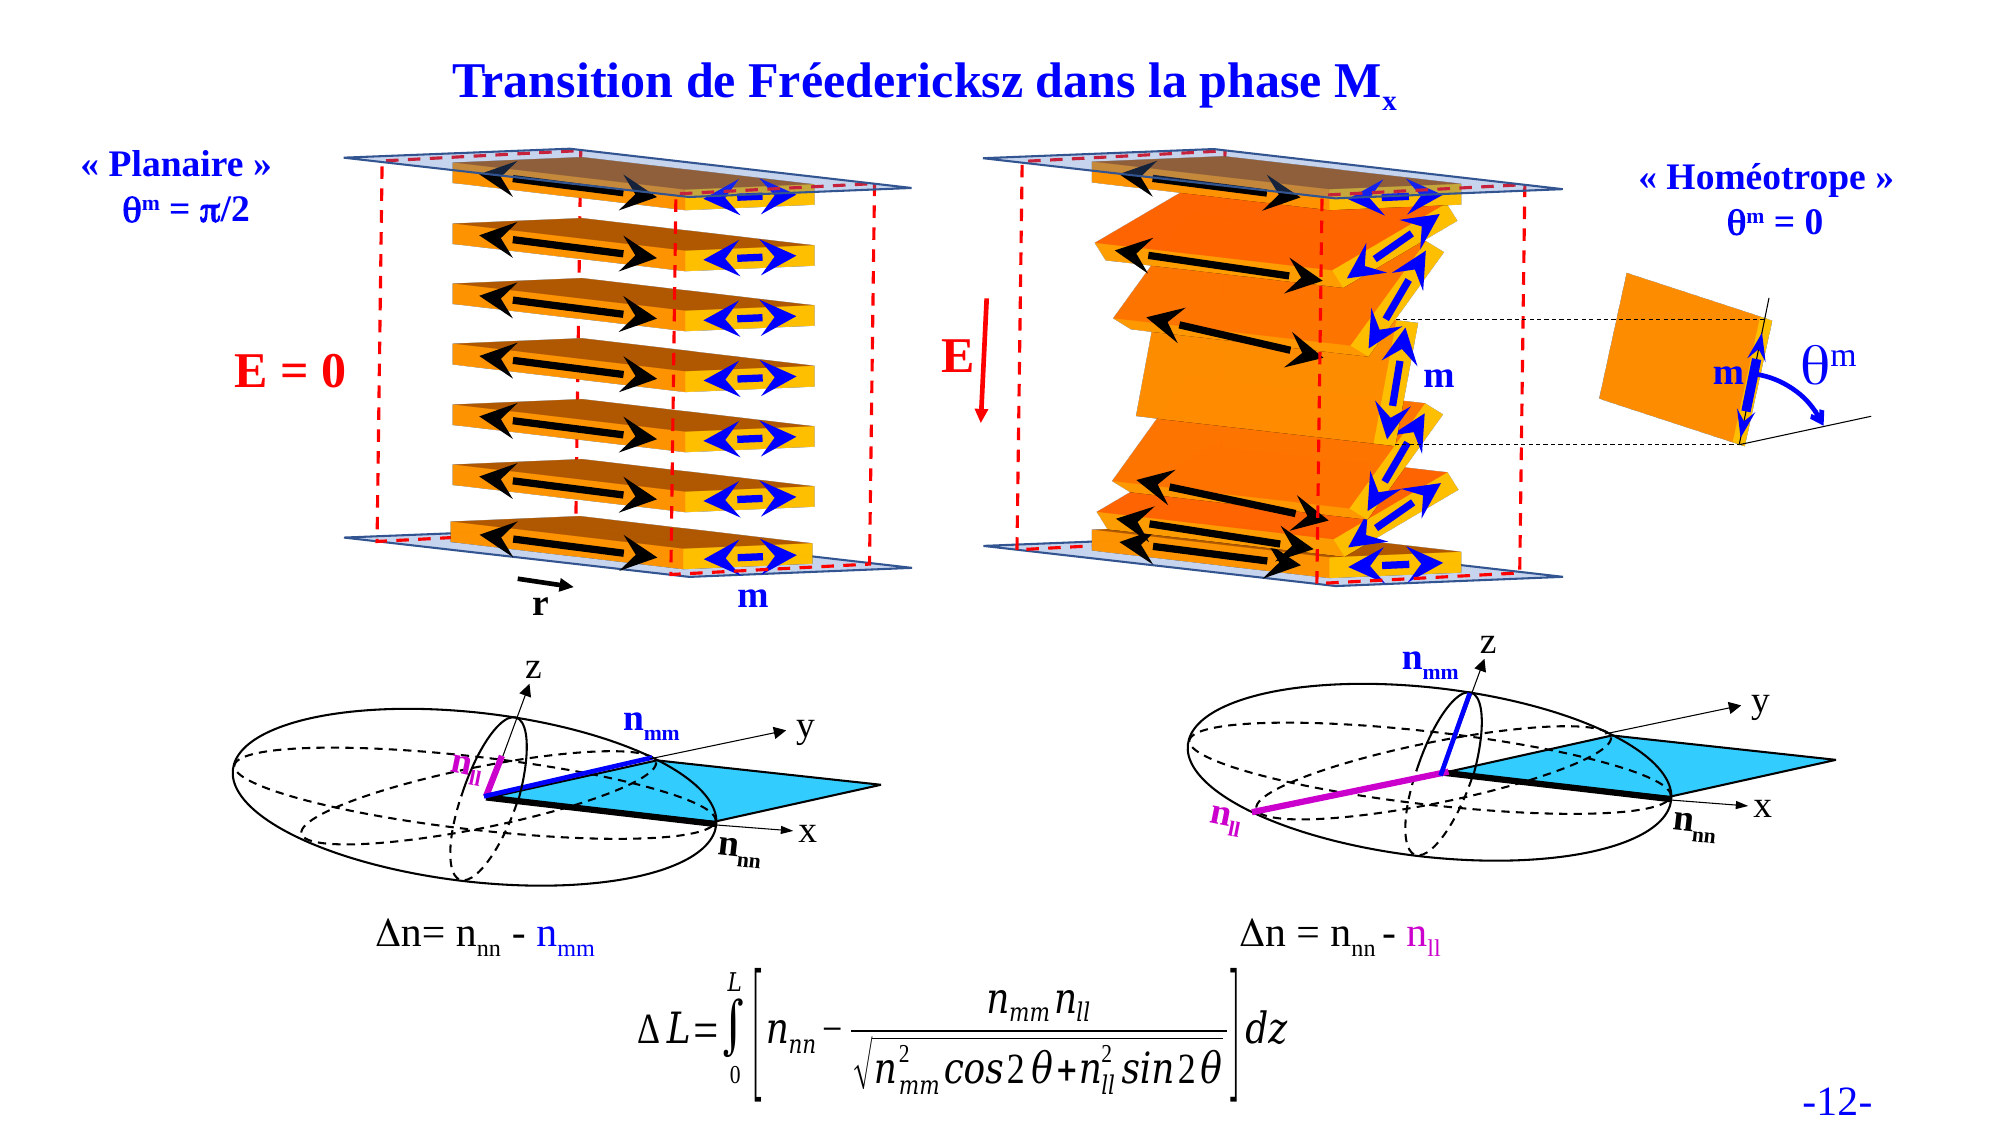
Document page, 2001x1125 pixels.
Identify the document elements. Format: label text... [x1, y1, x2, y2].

text_box n = nnn - nll [1224, 897, 1548, 969]
text_box -12- [1437, 1069, 1888, 1125]
picture [1610, 271, 1680, 279]
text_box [230, 633, 880, 894]
text_box Transition de Fréedericksz dans la phase Mx [437, 39, 1413, 123]
text_box m [722, 577, 778, 623]
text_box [1251, 771, 1449, 813]
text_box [519, 572, 572, 594]
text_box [982, 149, 1564, 587]
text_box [1600, 279, 1926, 557]
text_box « Planaire » m = /2 [65, 131, 307, 237]
picture [1593, 370, 1600, 430]
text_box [343, 148, 913, 577]
text_box E [926, 315, 980, 390]
text_box n= nnn - nmm [360, 897, 705, 969]
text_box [1440, 692, 1470, 776]
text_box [1186, 608, 1835, 869]
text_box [980, 298, 987, 423]
text_box r [517, 582, 564, 631]
text_box « Homéotrope » m = 0 [1623, 144, 1927, 250]
text_box E = 0 [219, 329, 343, 405]
